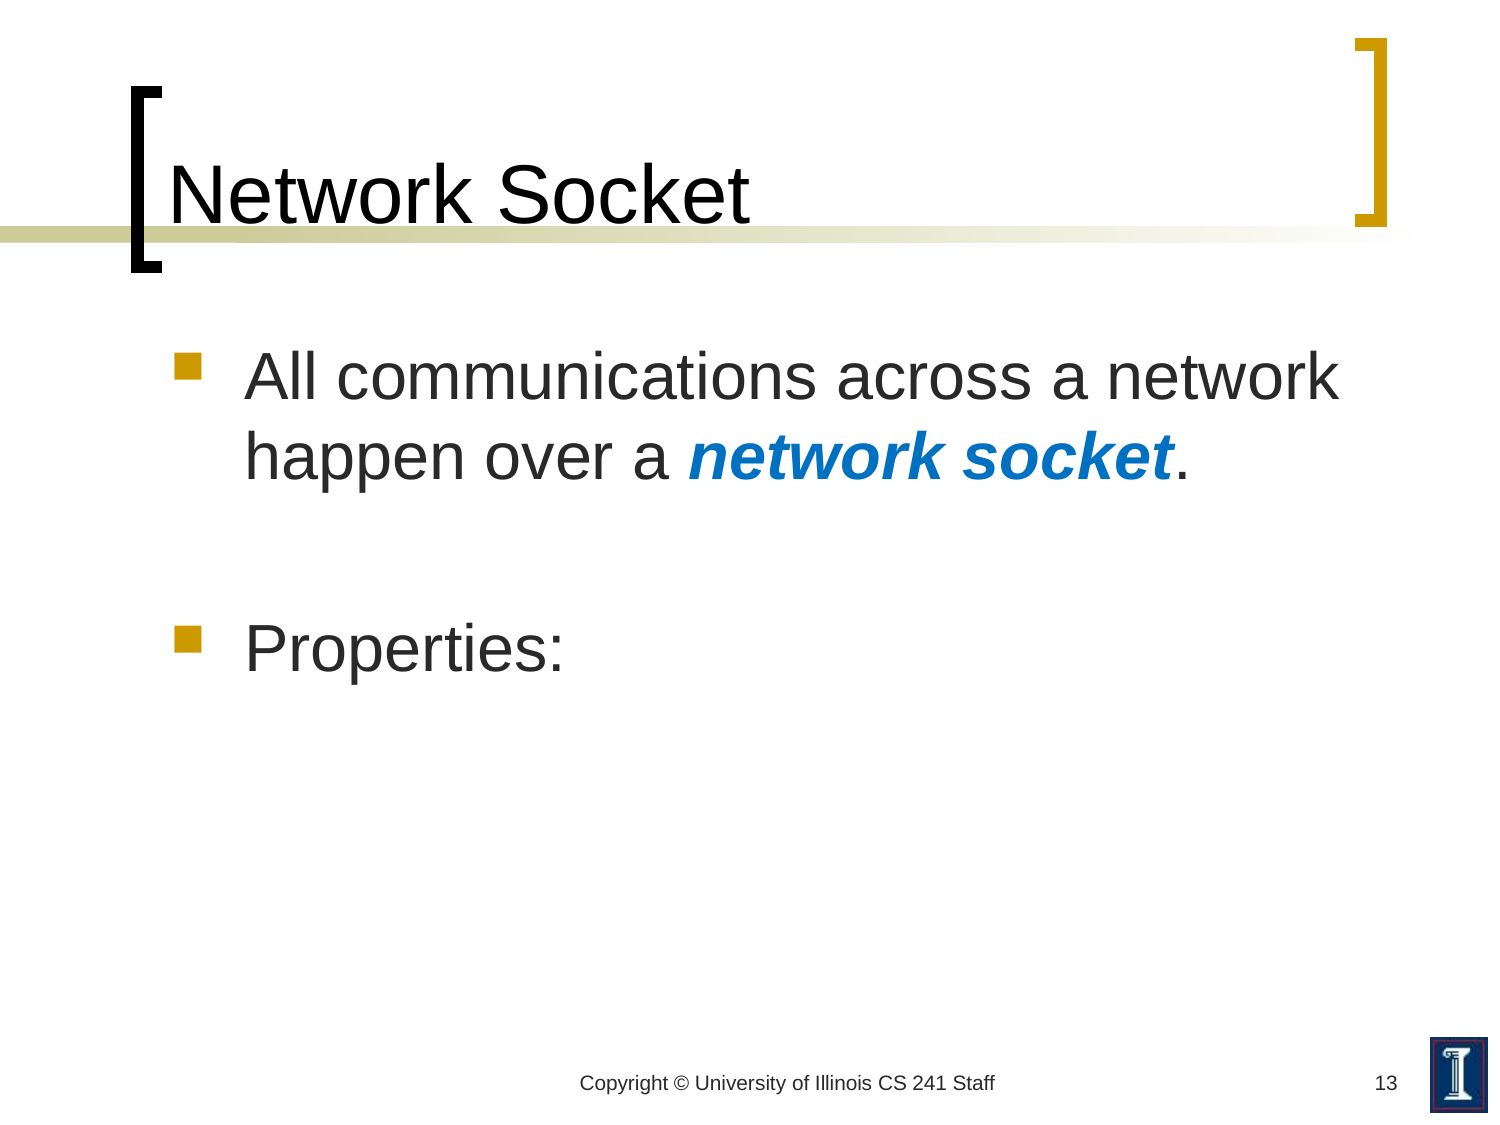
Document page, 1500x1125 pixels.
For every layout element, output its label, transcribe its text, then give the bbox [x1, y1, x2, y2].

list All communications across a network happen over a network socket. Properties: [155, 324, 1413, 1000]
slide_number 13 [1099, 1062, 1413, 1101]
title Network Socket [152, 15, 1328, 248]
footer Copyright © University of Illinois CS 241 Staff [474, 1062, 1099, 1101]
picture [1430, 1037, 1488, 1113]
